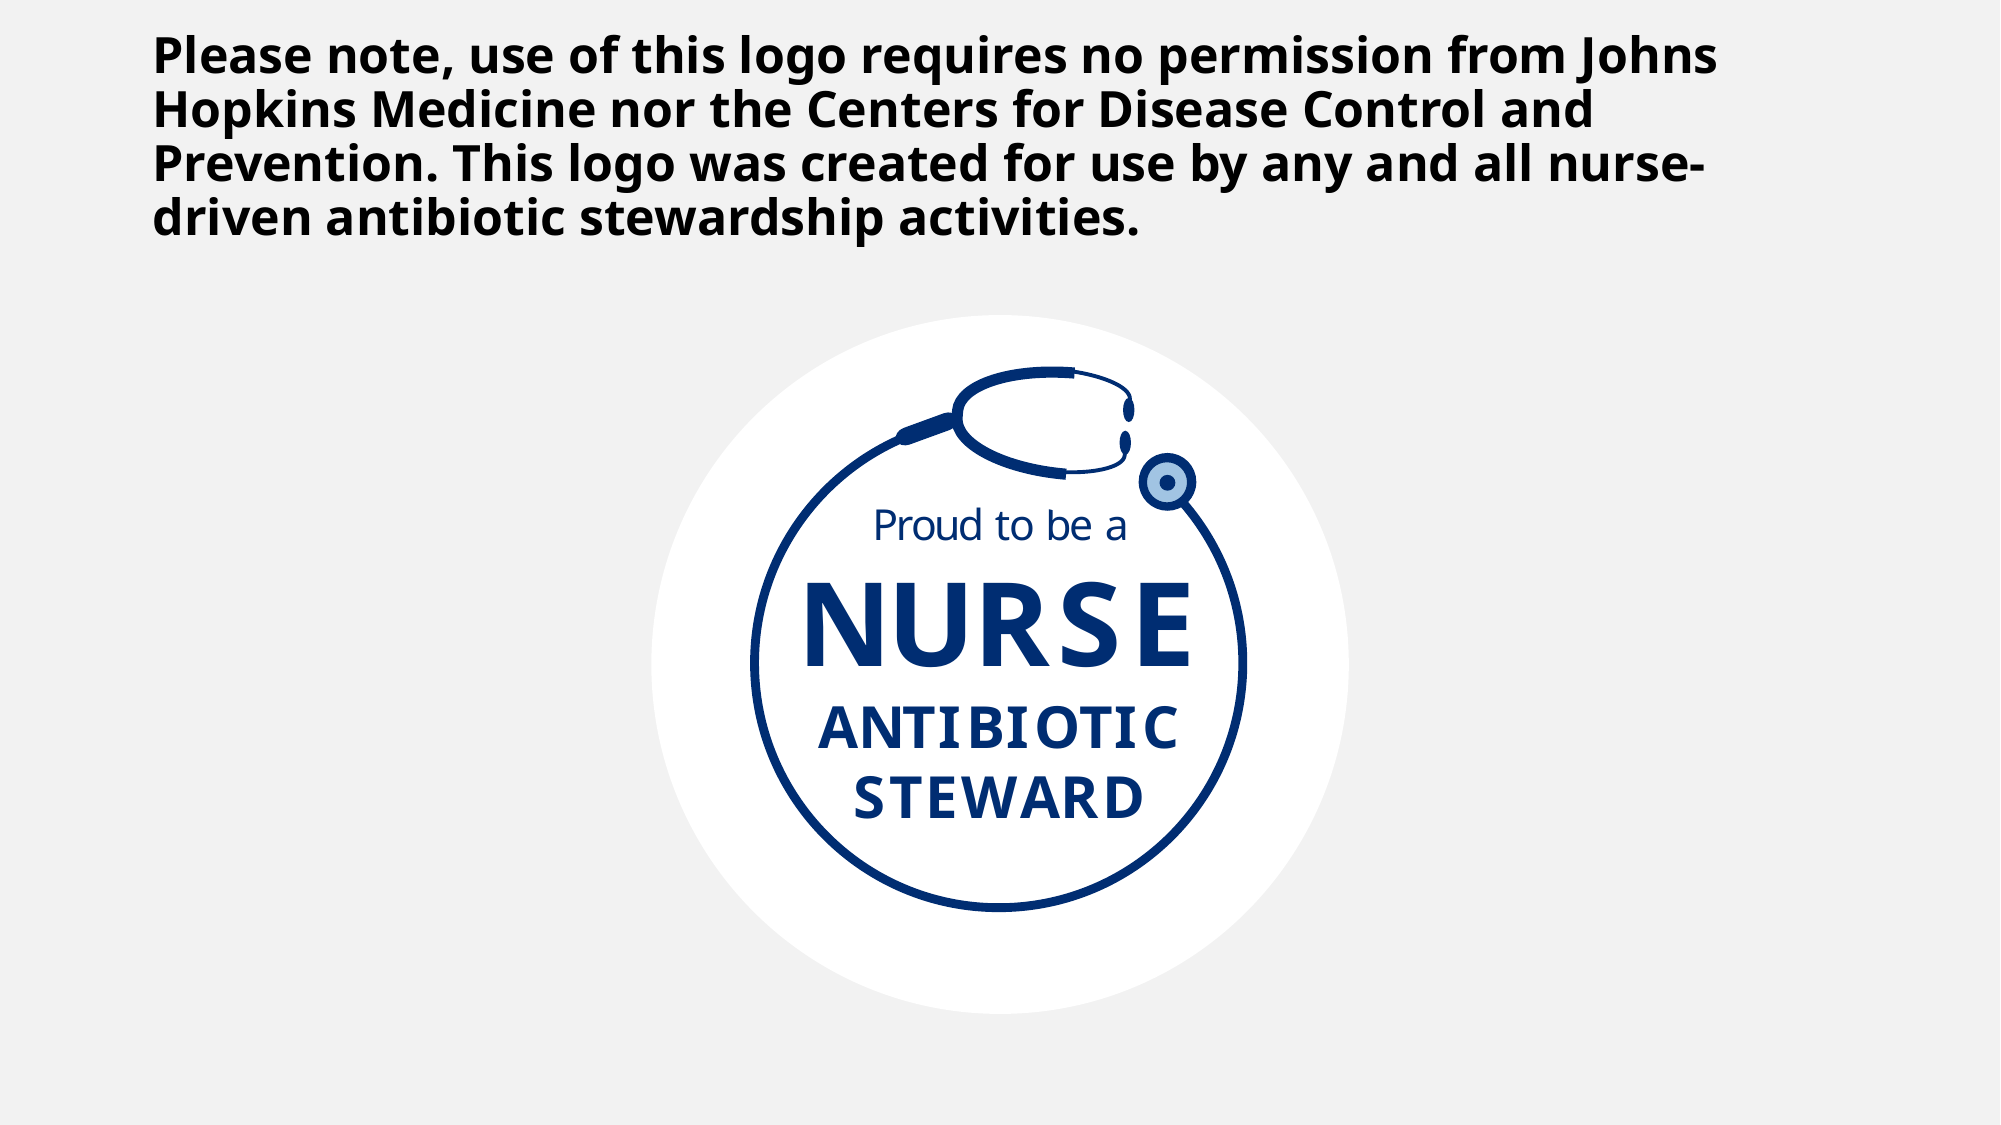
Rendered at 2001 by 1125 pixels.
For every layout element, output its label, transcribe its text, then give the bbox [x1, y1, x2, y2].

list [631, 299, 1369, 1014]
title Please note, use of this logo requires no permission from Johns Hopkins Medicine nor the Centers for Disease Control and Prevention. This logo was created for use by any and all nurse-driven antibiotic stewardship activities. [137, 59, 1863, 278]
